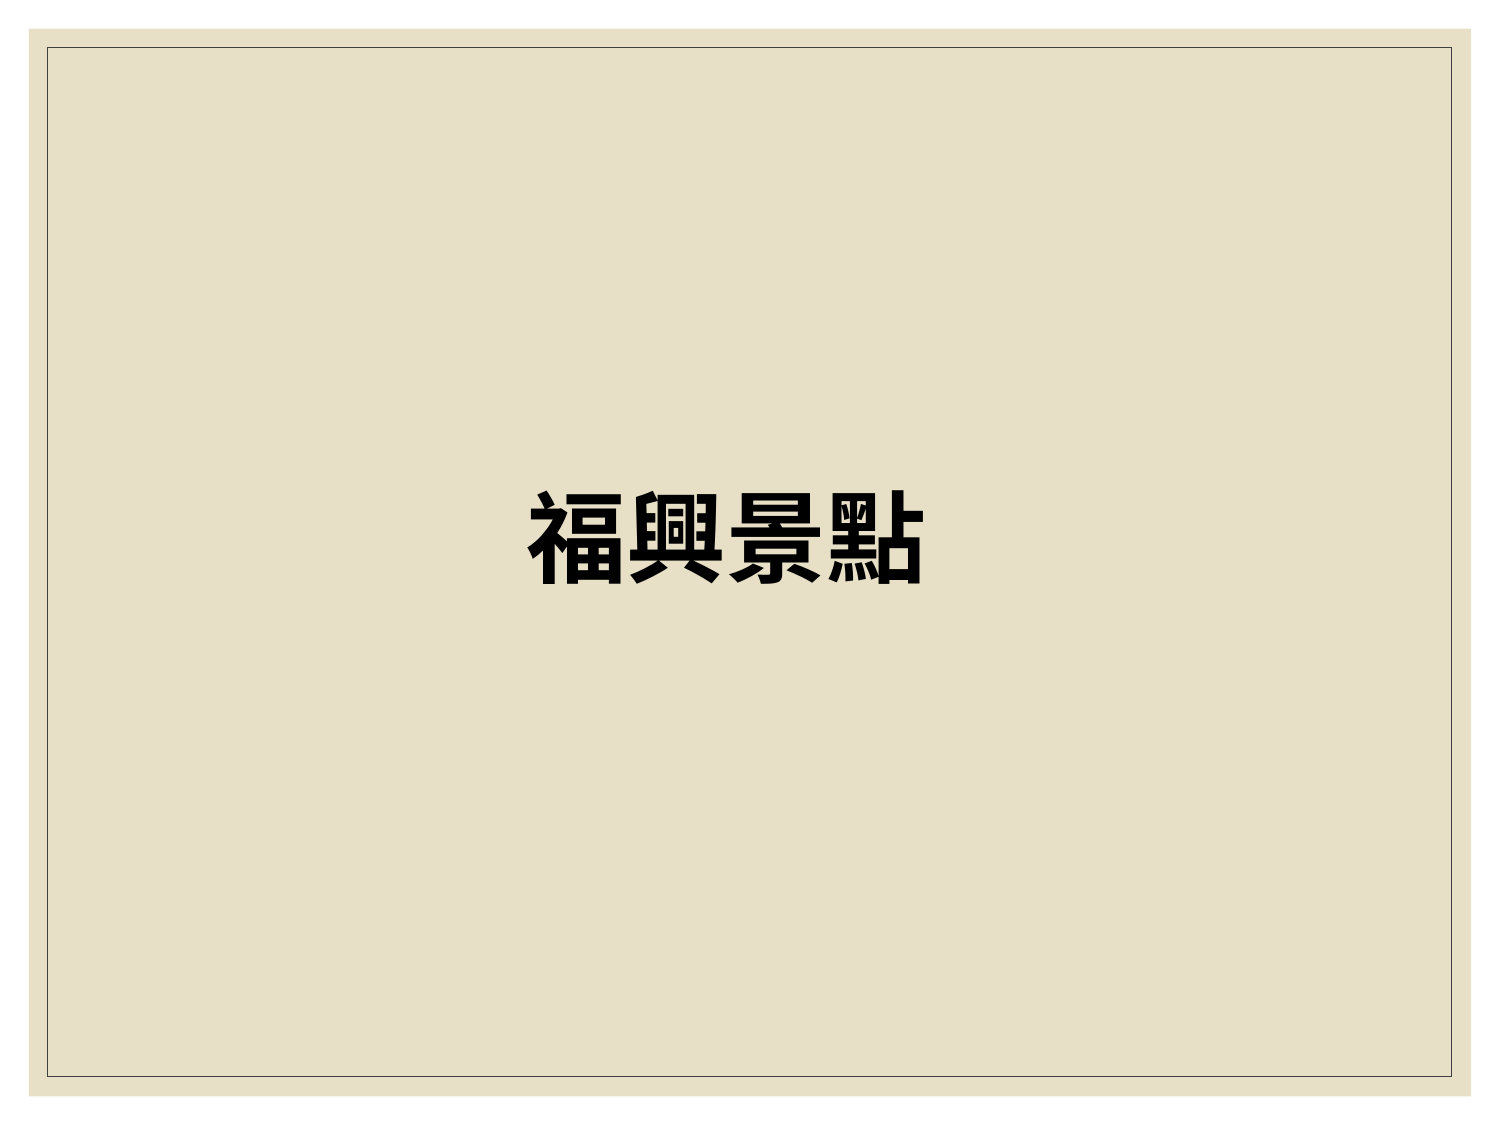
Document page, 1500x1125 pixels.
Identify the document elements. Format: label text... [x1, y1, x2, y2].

list 福興景點 [348, 468, 1105, 610]
